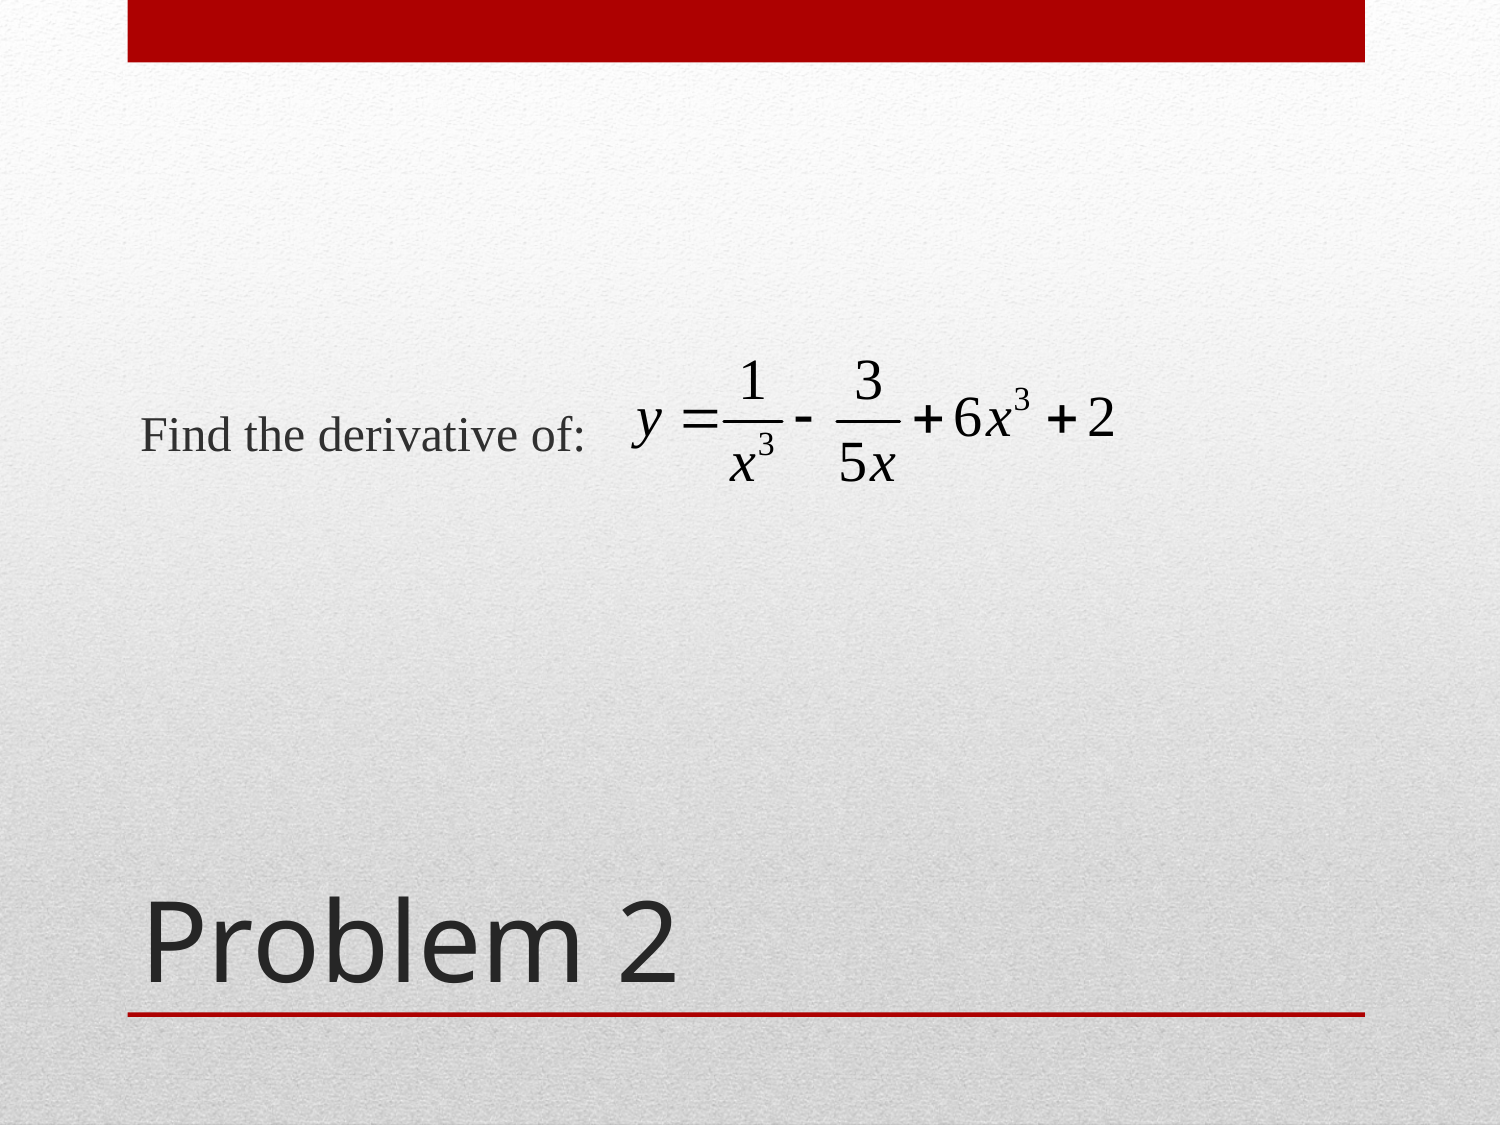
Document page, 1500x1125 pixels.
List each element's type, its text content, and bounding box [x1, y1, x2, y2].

list Find the derivative of: [125, 112, 1363, 750]
title Problem 2 [125, 750, 1238, 1013]
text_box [621, 343, 1129, 496]
